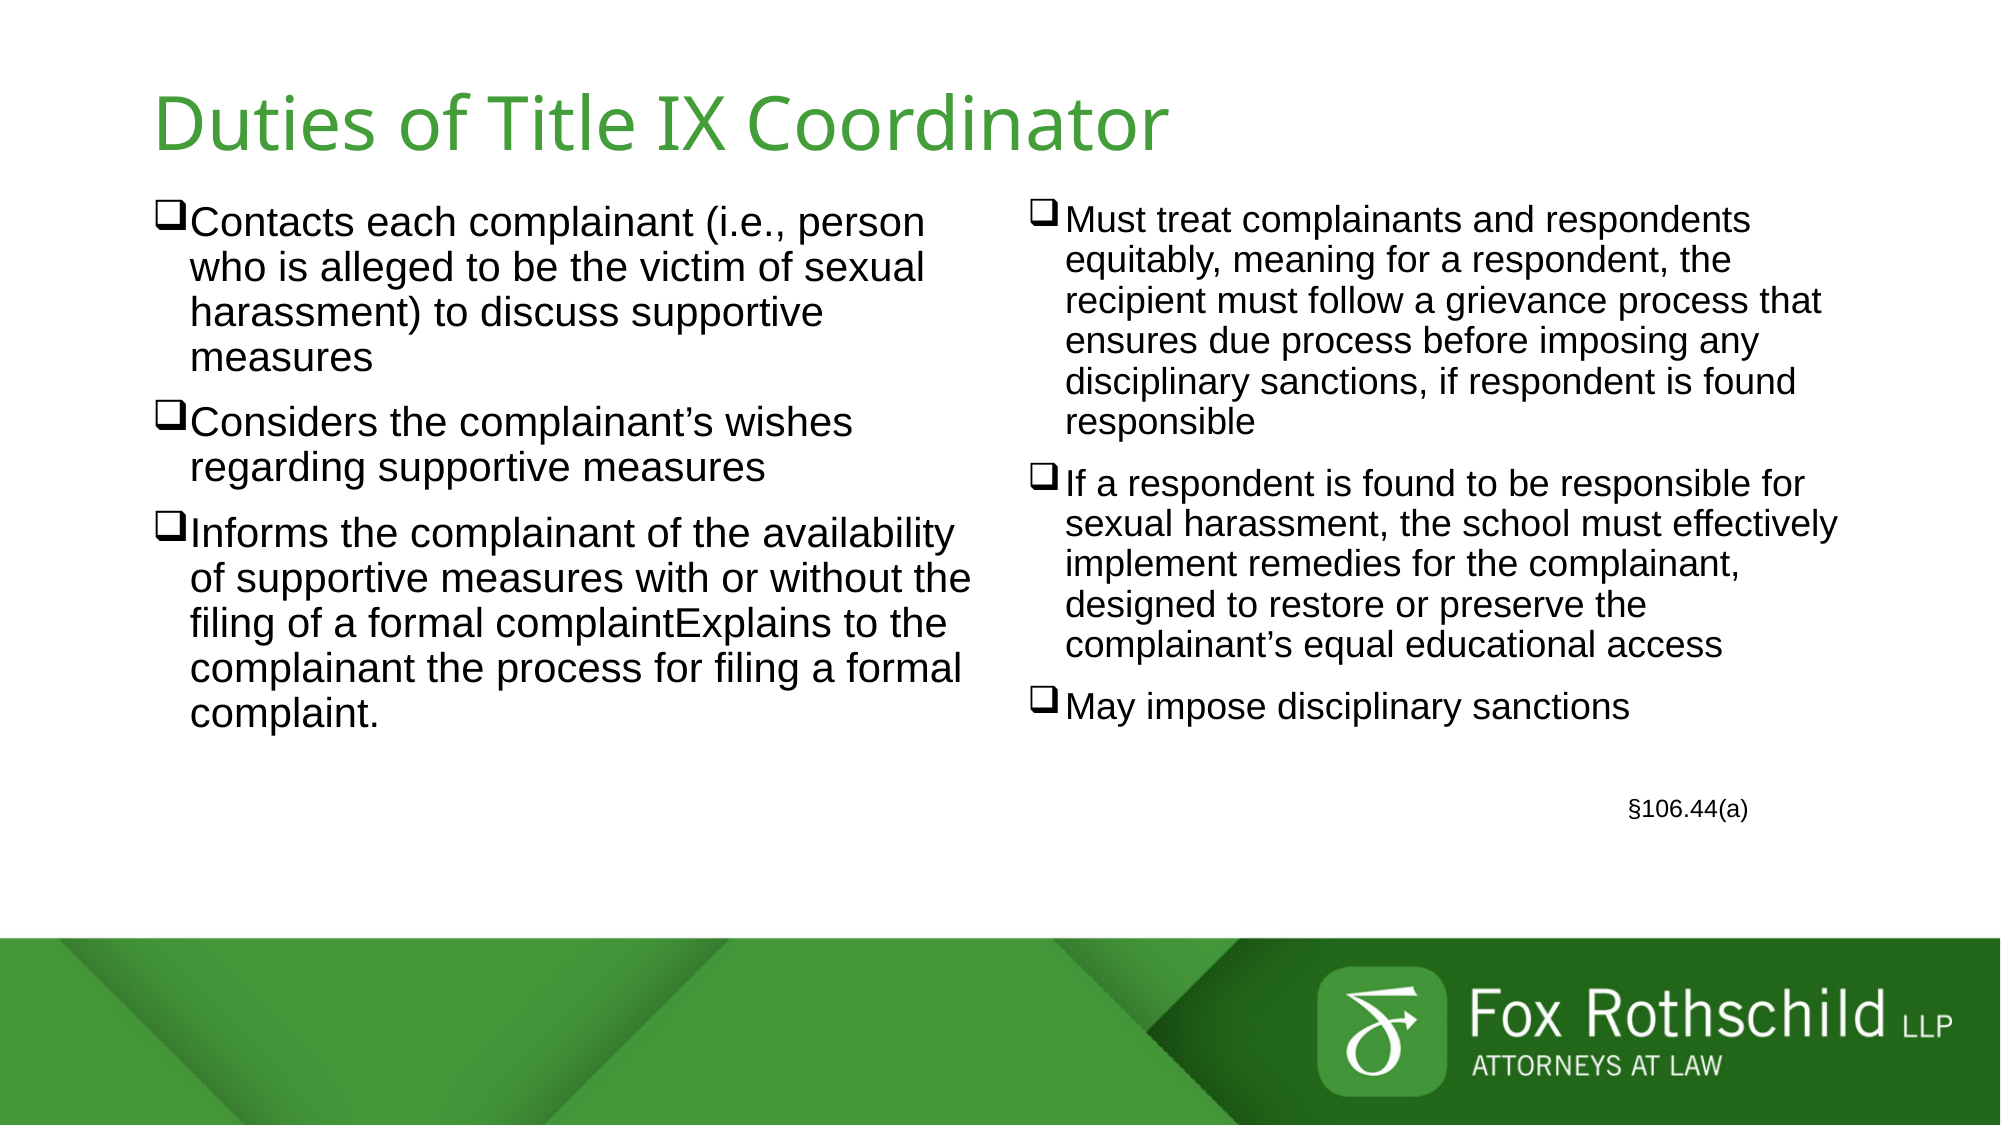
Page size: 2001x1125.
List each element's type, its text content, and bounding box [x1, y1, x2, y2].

list Contacts each complainant (i.e., person who is alleged to be the victim of sexual harassment) to discuss supportive measures Considers the complainant’s wishes regarding supportive measures Informs the complainant of the availability of supportive measures with or without the filing of a formal complaintExplains to the complainant the process for filing a formal complaint. [137, 192, 988, 933]
title Duties of Title IX Coordinator [137, 59, 1863, 193]
picture [0, 0, 2001, 1125]
list Must treat complainants and respondents equitably, meaning for a respondent, the recipient must follow a grievance process that ensures due process before imposing any disciplinary sanctions, if respondent is found responsible If a respondent is found to be responsible for sexual harassment, the school must effectively implement remedies for the complainant, designed to restore or preserve the complainant’s equal educational access May impose disciplinary sanctions §106.44(a) [1012, 192, 1863, 902]
